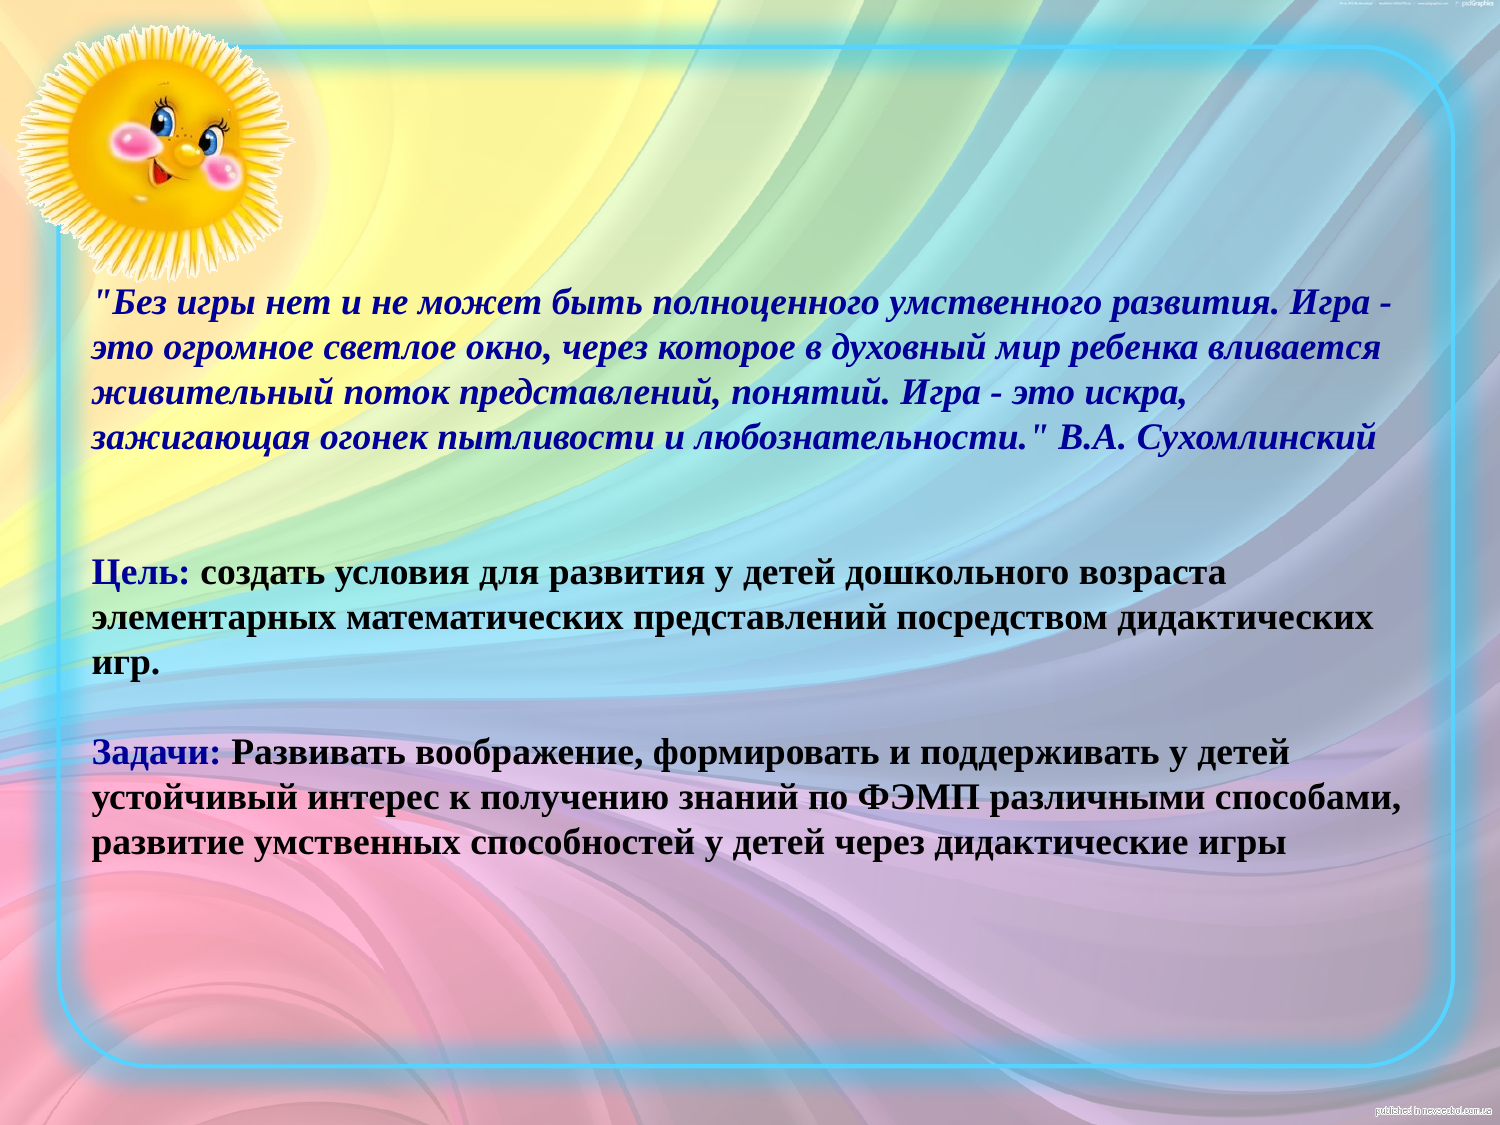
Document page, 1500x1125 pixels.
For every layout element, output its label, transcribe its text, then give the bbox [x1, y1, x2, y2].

picture [11, 11, 340, 340]
title "Без игры нет и не может быть полноценного умственного развития. Игра - это огромное светлое окно, через которое в духовный мир ребенка вливается живительный поток представлений, понятий. Игра - это искра, зажигающая огонек пытливости и любознательности." B.А. Сухомлинский Цель: создать условия для развития у детей дошкольного возраста элементарных математических представлений посредством дидактических игр. Задачи: Развивать воображение, формировать и поддерживать у детей устойчивый интерес к получению знаний по ФЭМП различными способами, развитие умственных способностей у детей через дидактические игры [76, 290, 1427, 894]
